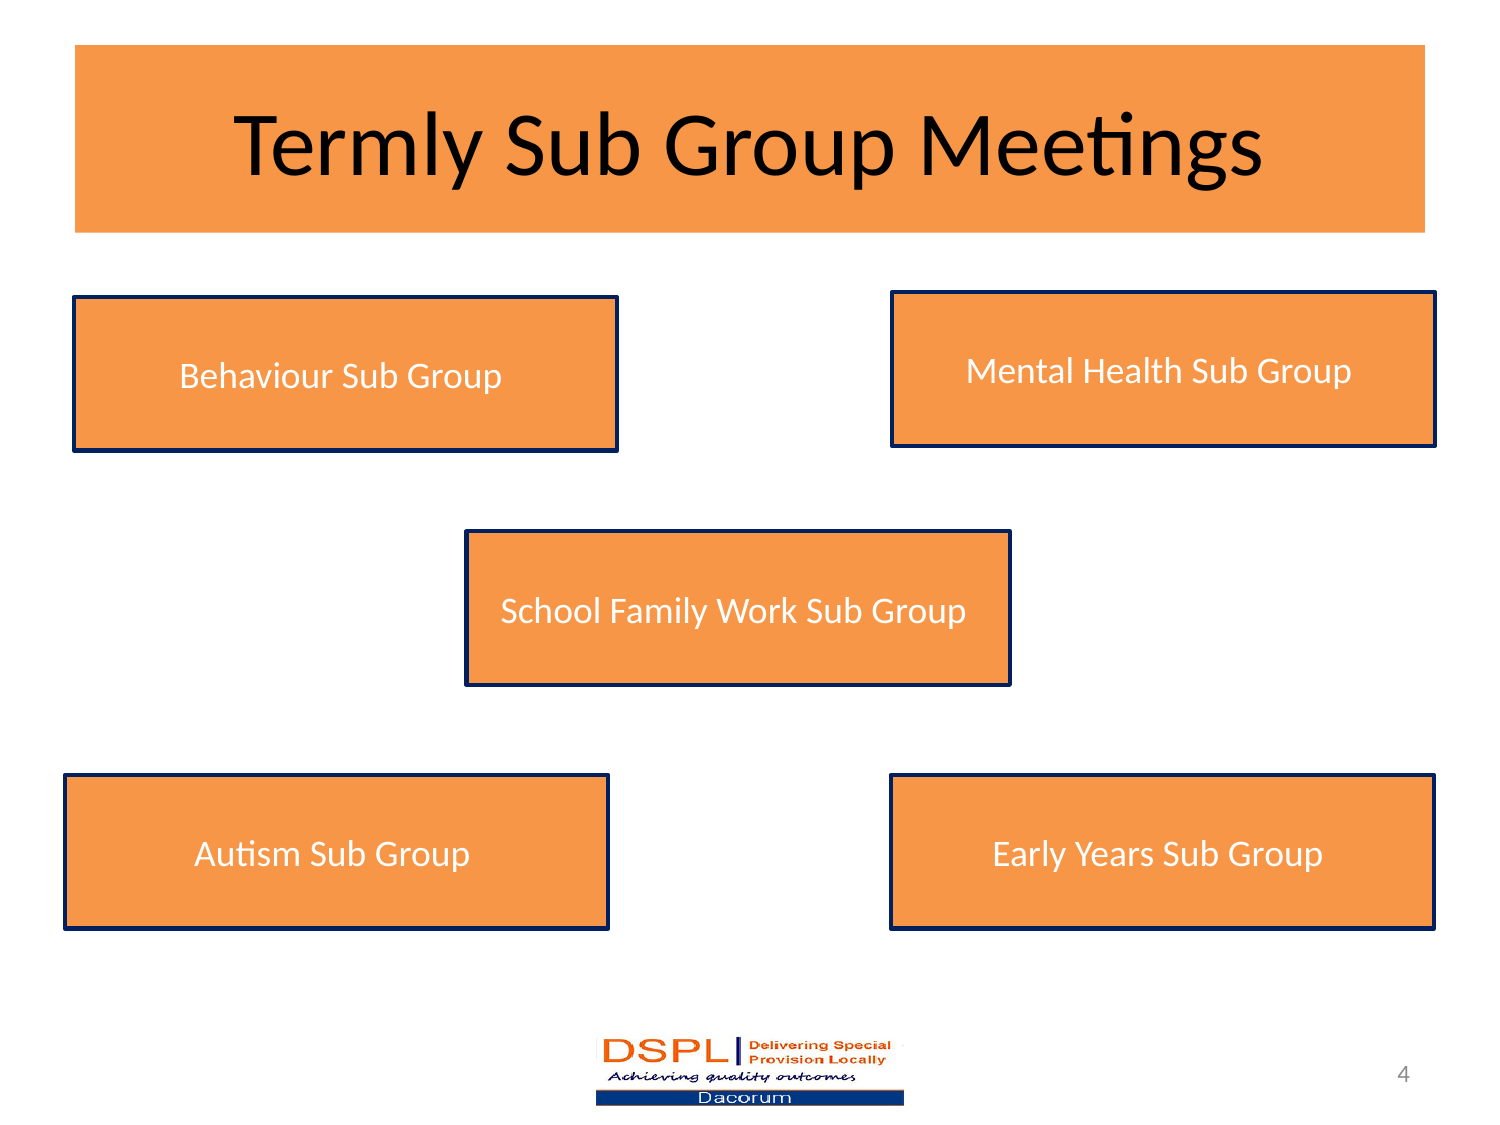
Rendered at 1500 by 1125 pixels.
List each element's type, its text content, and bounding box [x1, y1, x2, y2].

slide_number 4 [1074, 1042, 1425, 1103]
text_box Autism Sub Group [63, 773, 610, 931]
text_box School Family Work Sub Group [464, 529, 1012, 687]
title Termly Sub Group Meetings [75, 45, 1425, 233]
text_box Behaviour Sub Group [72, 295, 619, 453]
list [596, 1034, 904, 1107]
text_box Mental Health Sub Group [890, 290, 1437, 448]
text_box Early Years Sub Group [889, 773, 1436, 931]
